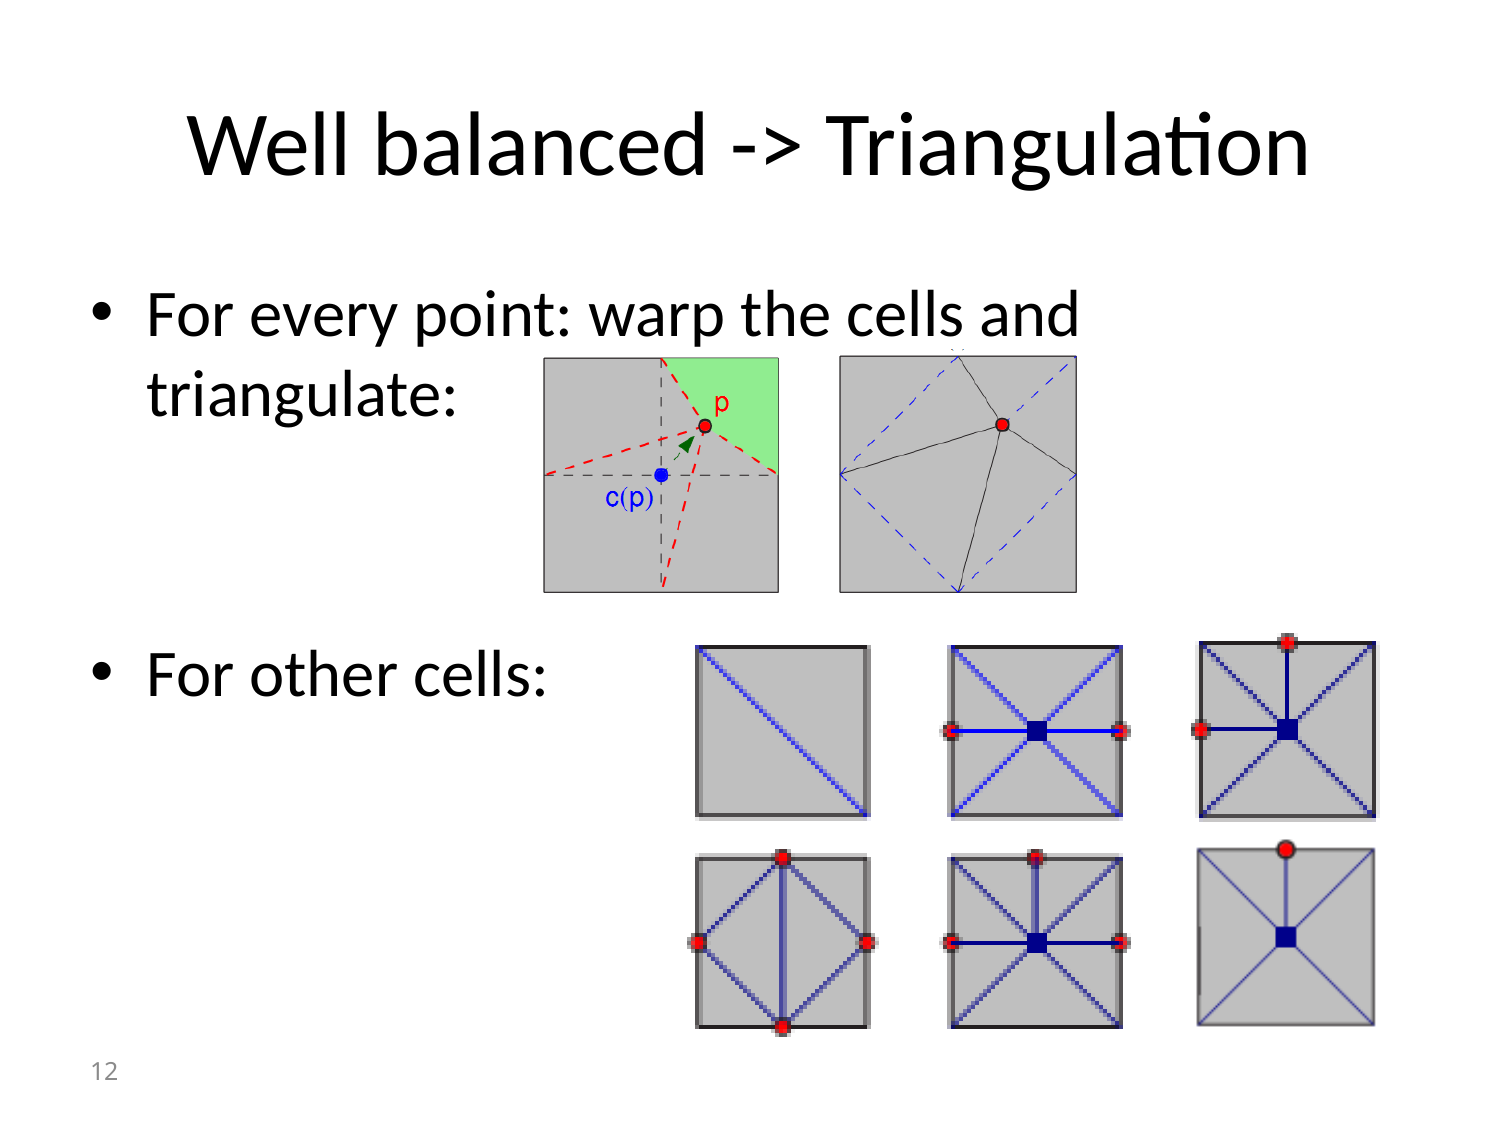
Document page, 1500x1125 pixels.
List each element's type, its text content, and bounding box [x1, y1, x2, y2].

picture [1174, 621, 1409, 1036]
slide_number 12 [75, 1042, 425, 1103]
picture [667, 633, 1152, 1054]
title Well balanced -> Triangulation [75, 45, 1425, 233]
picture [538, 350, 786, 599]
list For every point: warp the cells and triangulate: For other cells: [75, 262, 1425, 1005]
picture [832, 349, 1081, 598]
